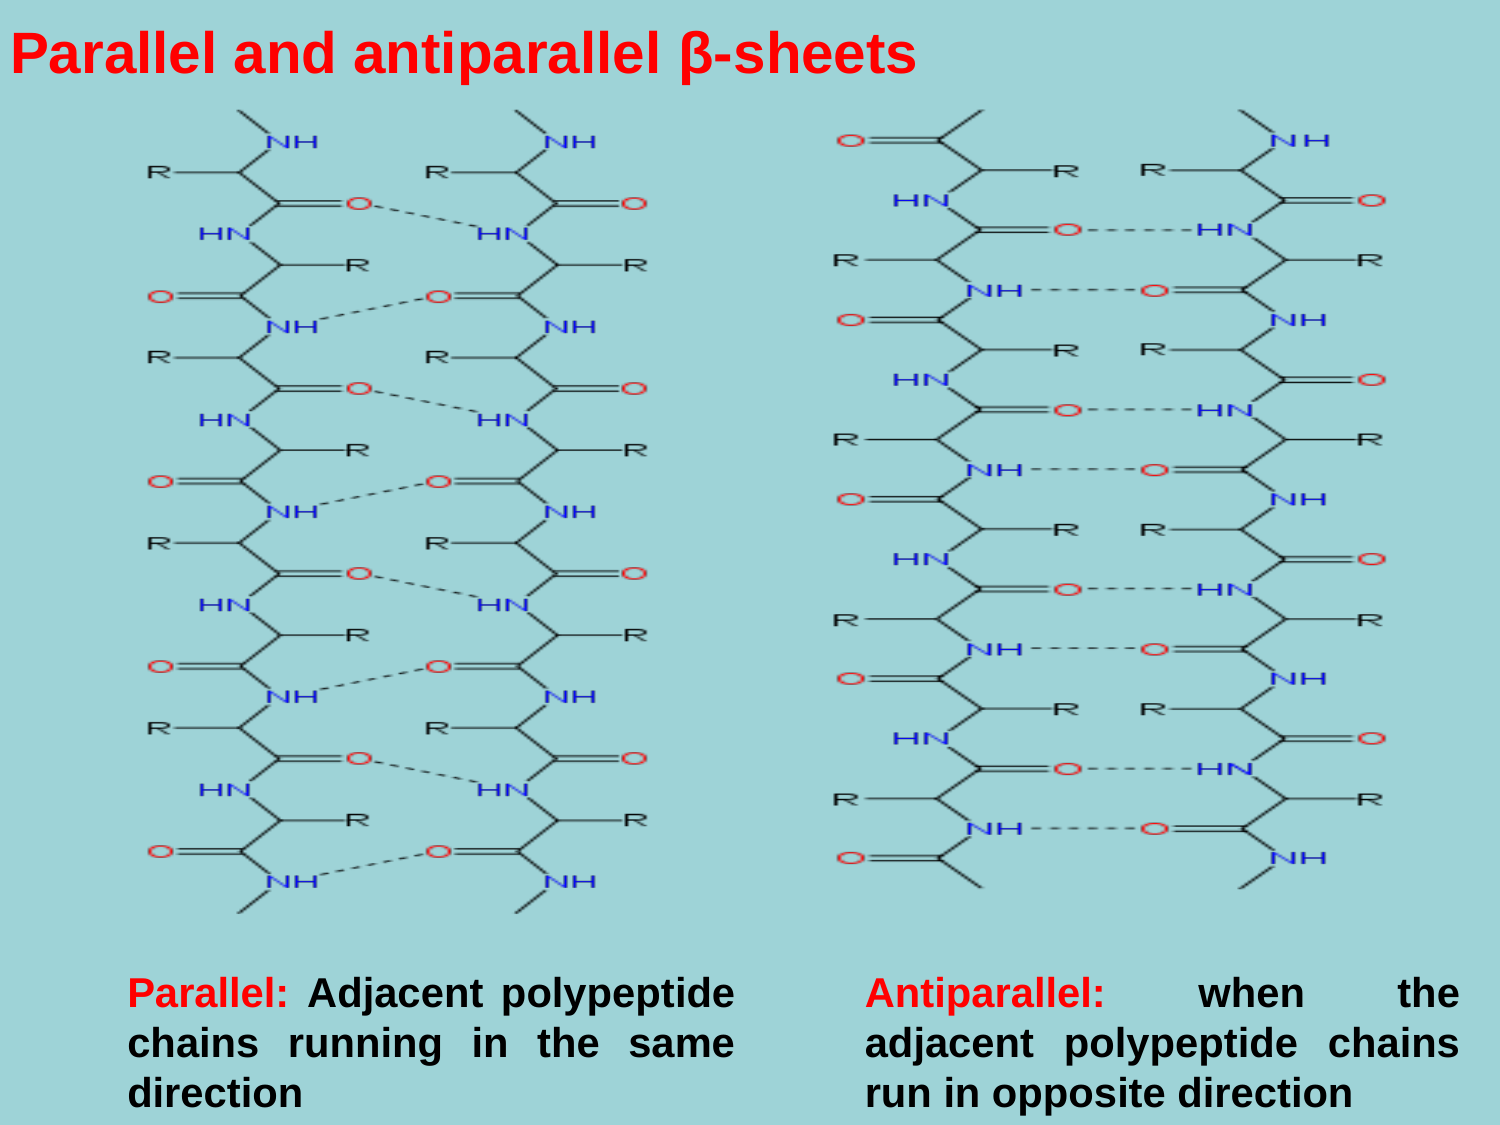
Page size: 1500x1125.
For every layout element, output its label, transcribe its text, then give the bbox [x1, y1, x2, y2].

picture [812, 99, 1413, 901]
picture [124, 99, 676, 926]
text_box Parallel: Adjacent polypeptide chains running in the same direction [112, 958, 750, 1124]
text_box Antiparallel: when the adjacent polypeptide chains run in opposite direction [849, 958, 1475, 1124]
title Parallel and antiparallel β-sheets [0, 0, 1026, 126]
